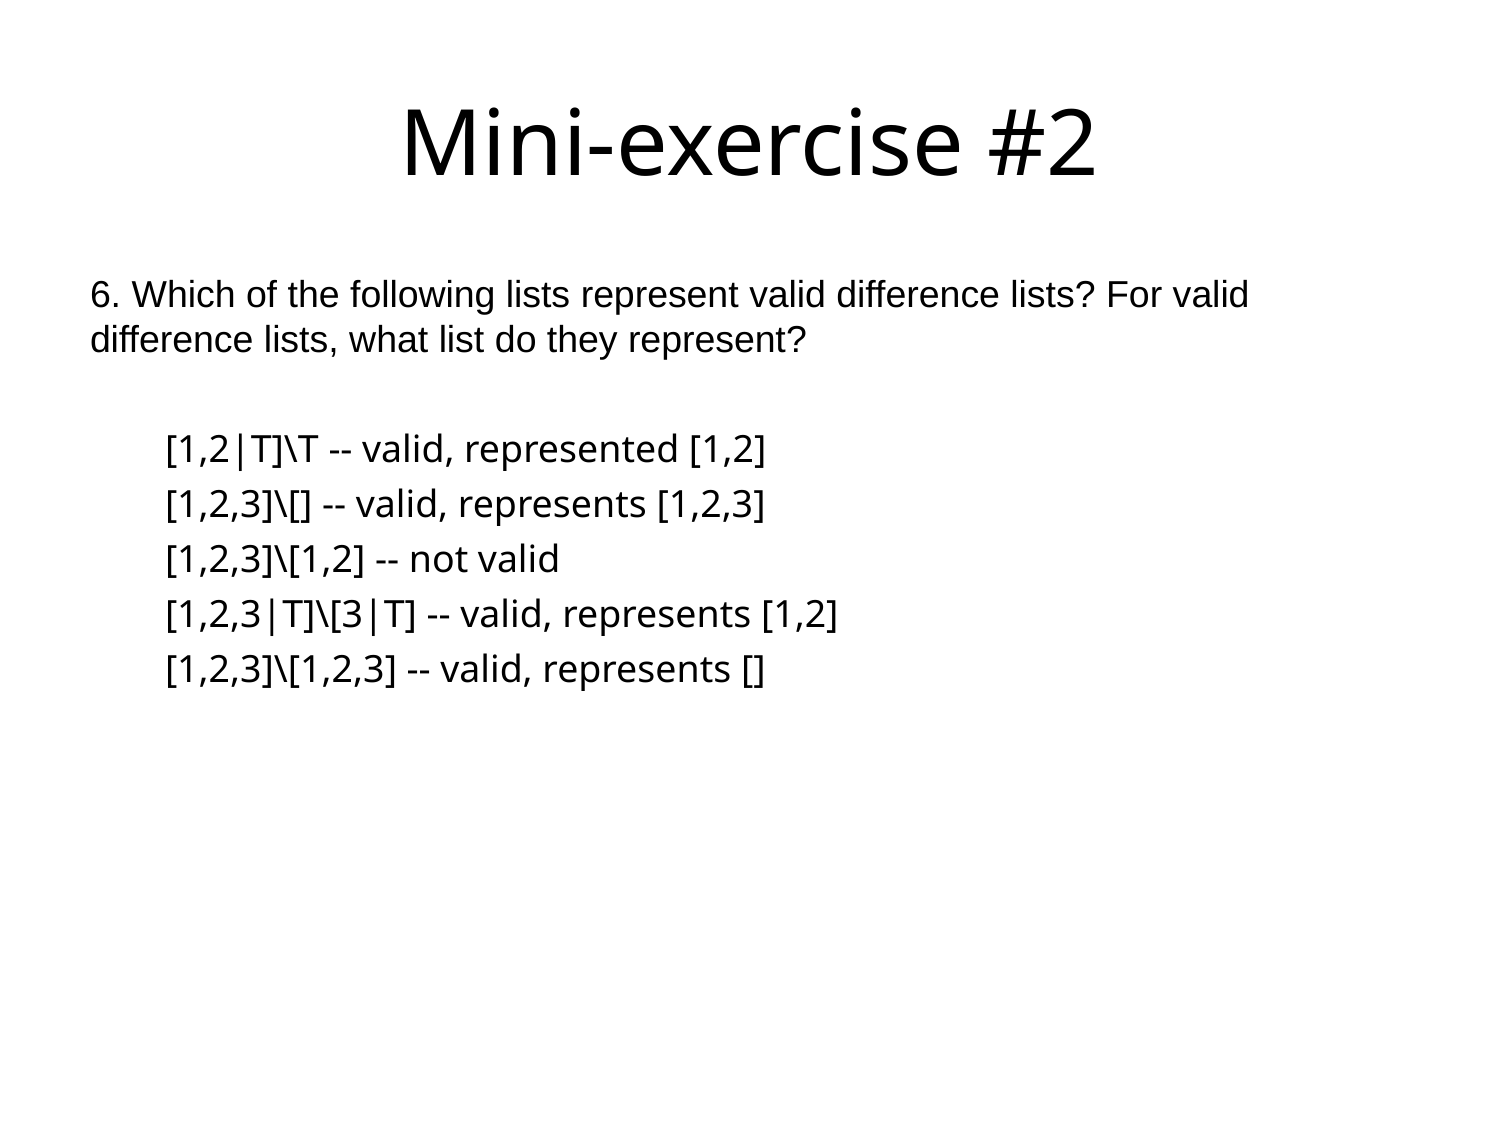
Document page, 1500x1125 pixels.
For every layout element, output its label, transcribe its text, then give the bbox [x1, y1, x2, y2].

list 6. Which of the following lists represent valid difference lists? For valid difference lists, what list do they represent? [1,2|T]\T -- valid, represented [1,2] [1,2,3]\[] -- valid, represents [1,2,3] [1,2,3]\[1,2] -- not valid [1,2,3|T]\[3|T] -- valid, represents [1,2] [1,2,3]\[1,2,3] -- valid, represents [] [75, 262, 1425, 1005]
title Mini-exercise #2 [75, 45, 1425, 233]
